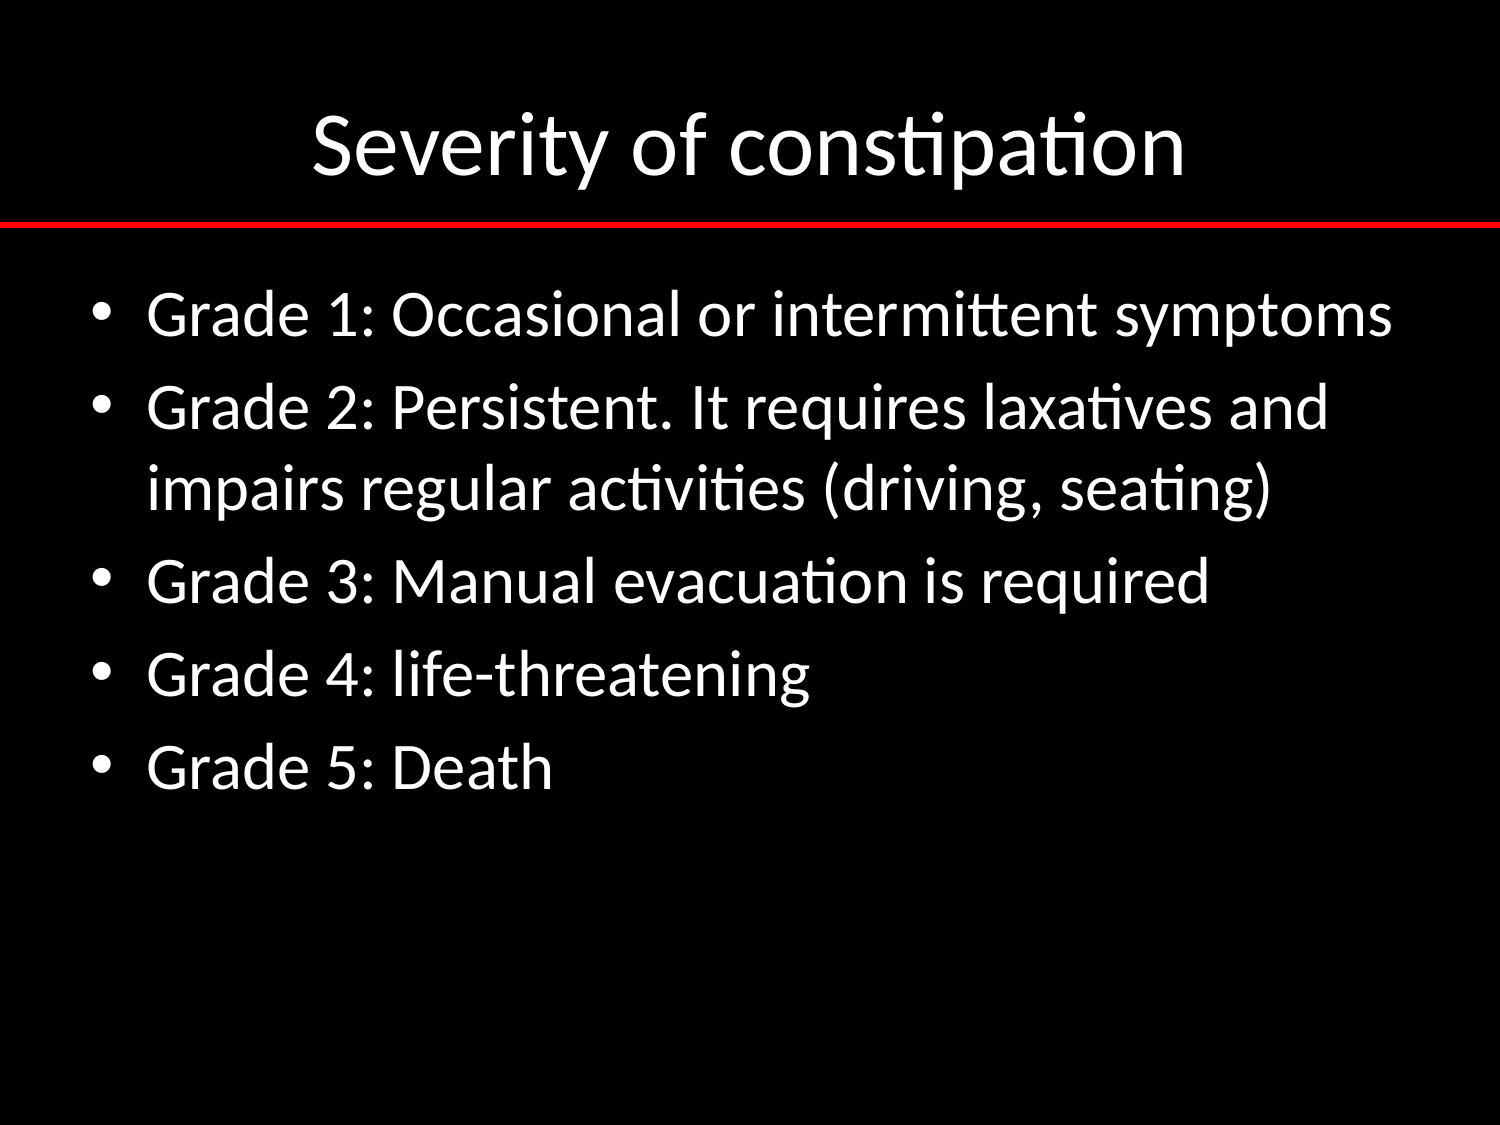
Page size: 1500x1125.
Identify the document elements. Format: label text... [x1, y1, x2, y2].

list Grade 1: Occasional or intermittent symptoms Grade 2: Persistent. It requires laxatives and impairs regular activities (driving, seating) Grade 3: Manual evacuation is required Grade 4: life-threatening Grade 5: Death [75, 262, 1425, 1005]
title Severity of constipation [75, 45, 1425, 222]
